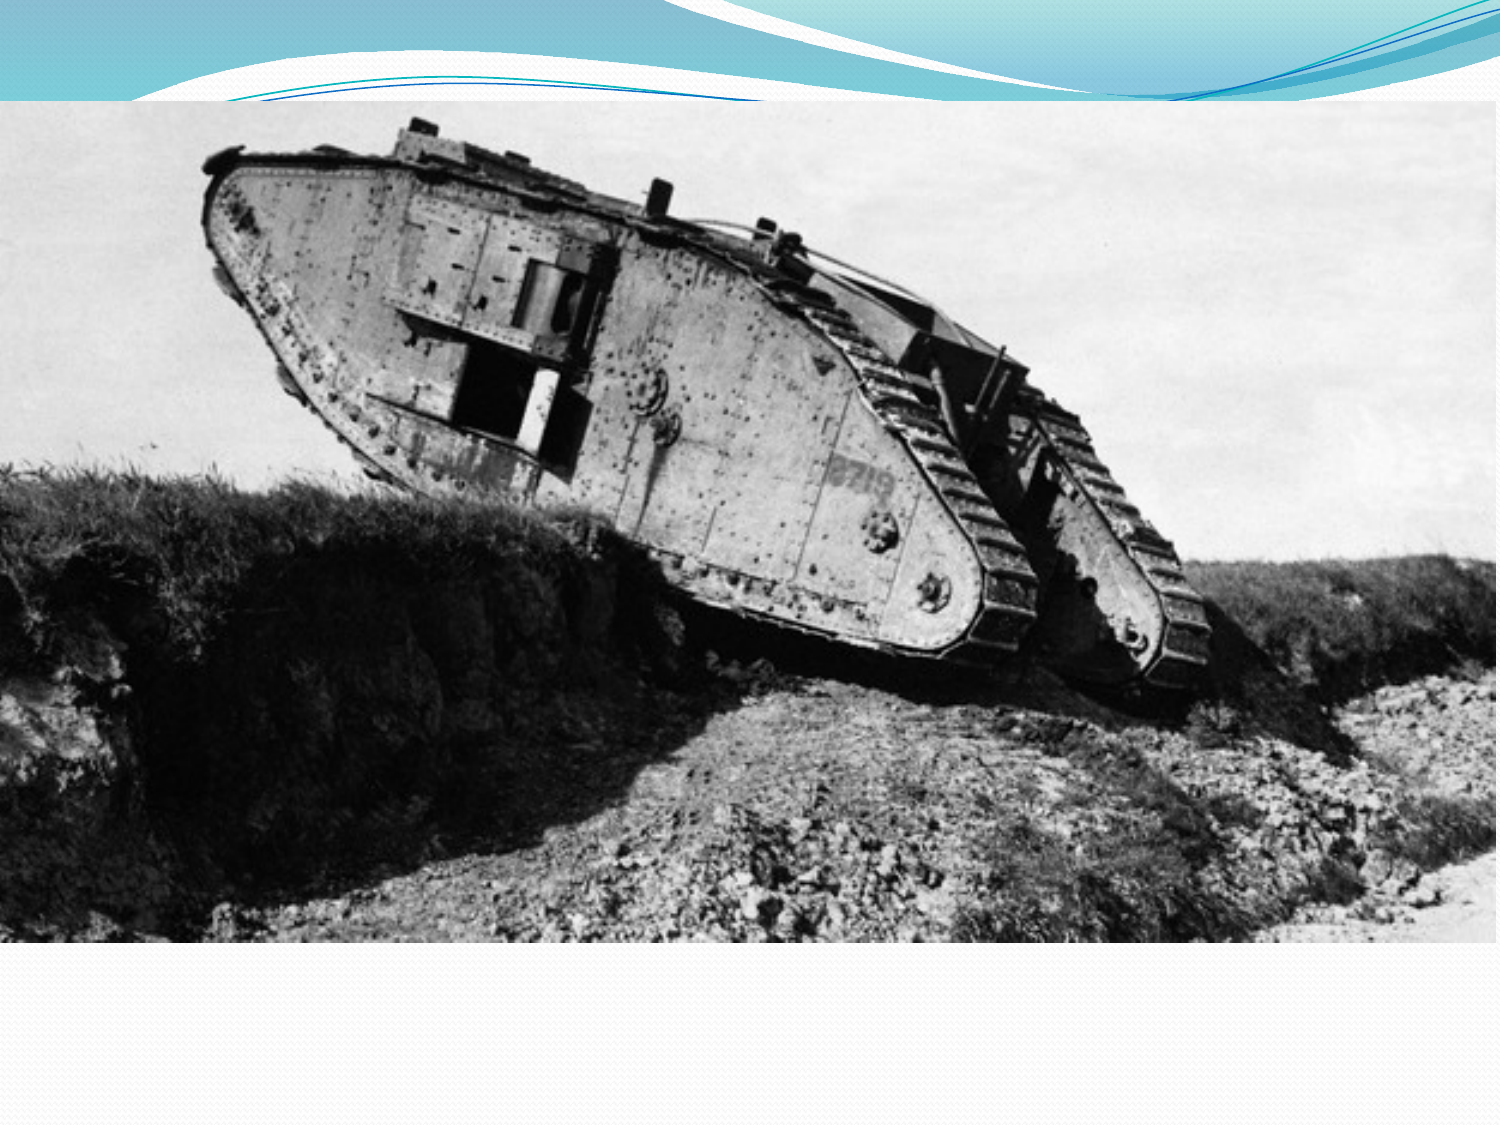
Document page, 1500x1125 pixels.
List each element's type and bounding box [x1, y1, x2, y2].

list [0, 101, 1496, 944]
